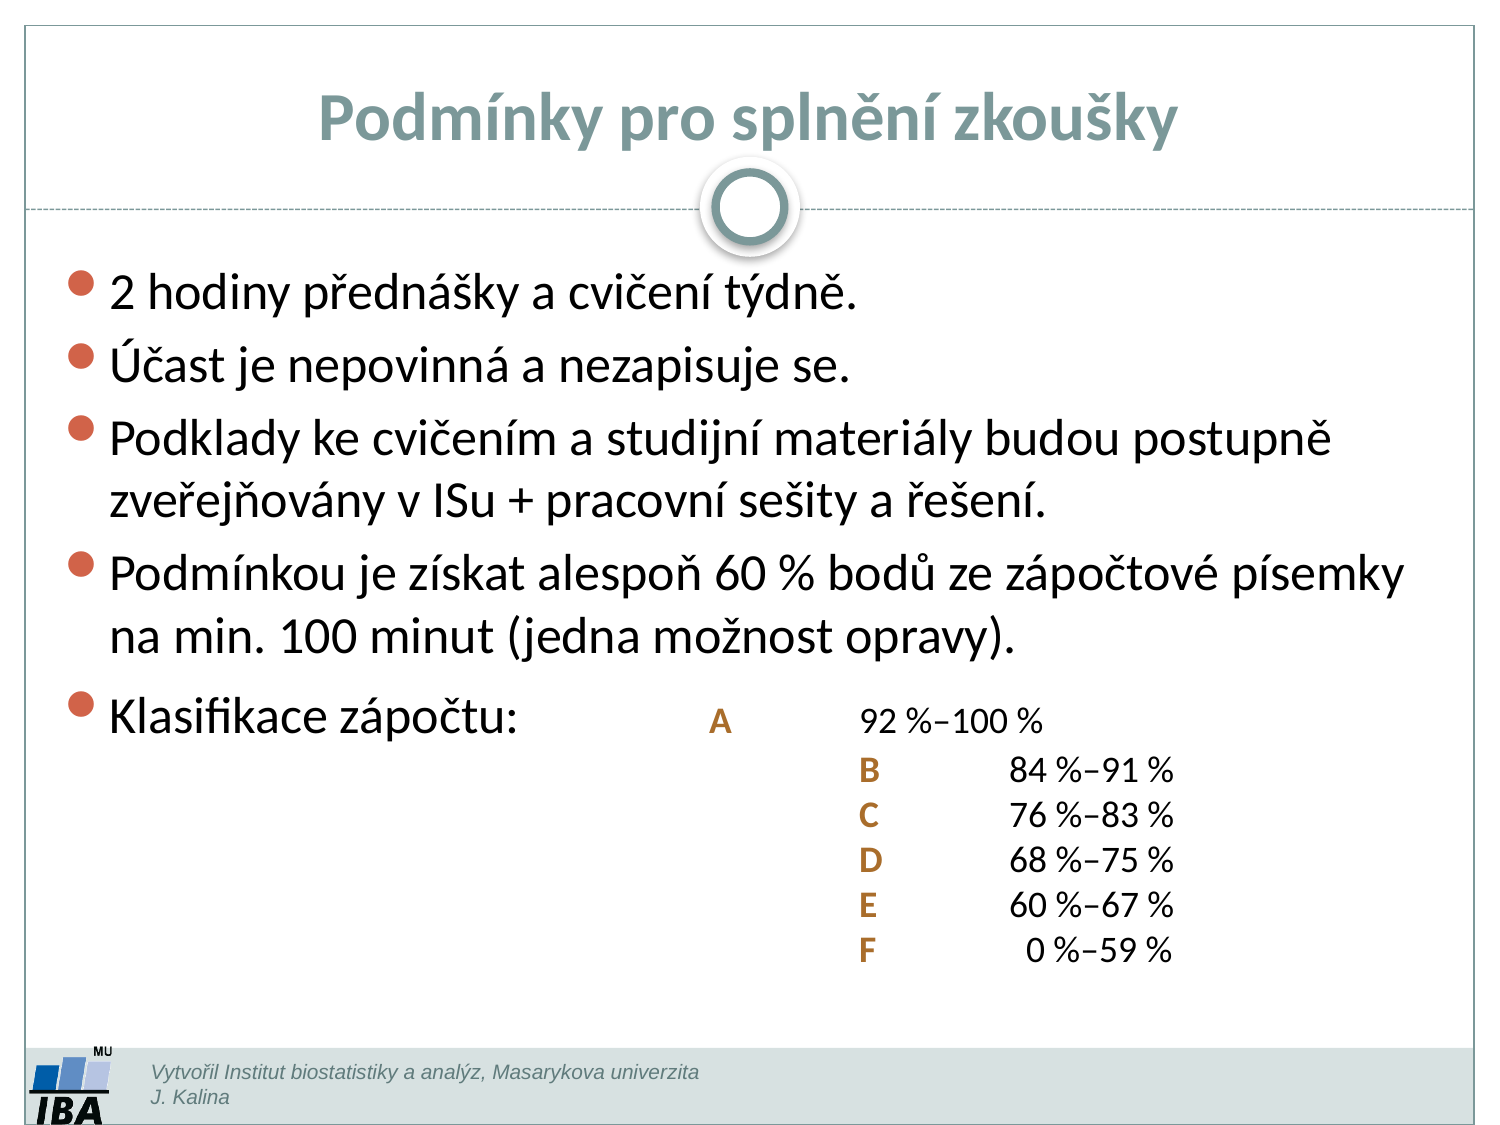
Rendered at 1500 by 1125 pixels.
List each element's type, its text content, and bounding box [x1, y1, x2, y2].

text_box Podmínky pro splnění zkoušky [49, 37, 1450, 162]
picture [29, 1046, 112, 1125]
text_box 2 hodiny přednášky a cvičení týdně. Účast je nepovinná a nezapisuje se. Podklady ke cvičením a studijní materiály budou postupně zveřejňovány v ISu + pracovní sešity a řešení. Podmínkou je získat alespoň 60 % bodů ze zápočtové písemky na min. 100 minut (jedna možnost opravy). Klasifikace zápočtu: A 92 %–100 % B 84 %–91 % C 76 %–83 % D 68 %–75 % E 60 %–67 % F 0 %–59 % [49, 249, 1450, 1000]
footer Vytvořil Institut biostatistiky a analýz, Masarykova univerzita J. Kalina [135, 1051, 724, 1112]
